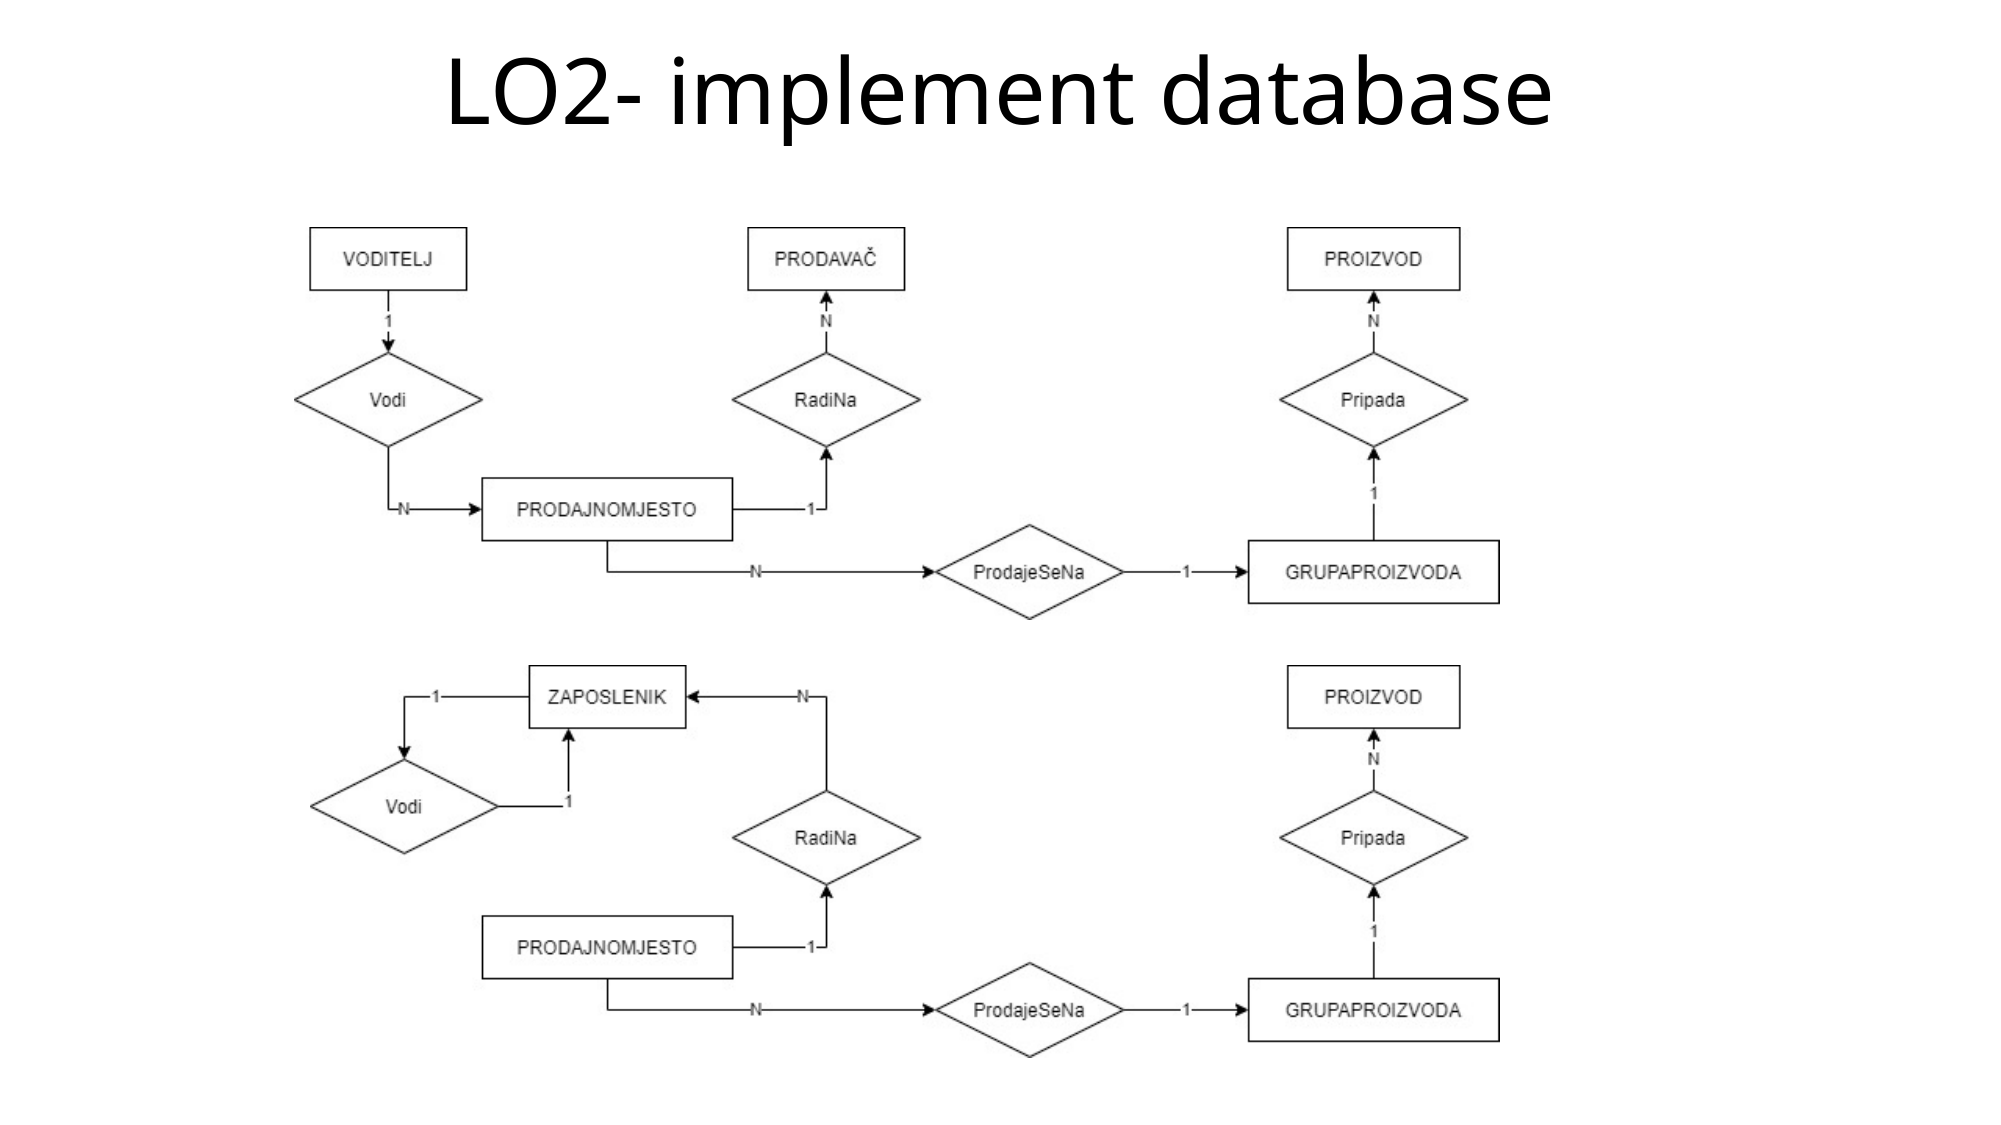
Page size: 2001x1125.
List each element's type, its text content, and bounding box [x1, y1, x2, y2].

title LO2- implement database [249, 7, 1750, 183]
picture [294, 227, 1500, 621]
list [309, 664, 1500, 1058]
